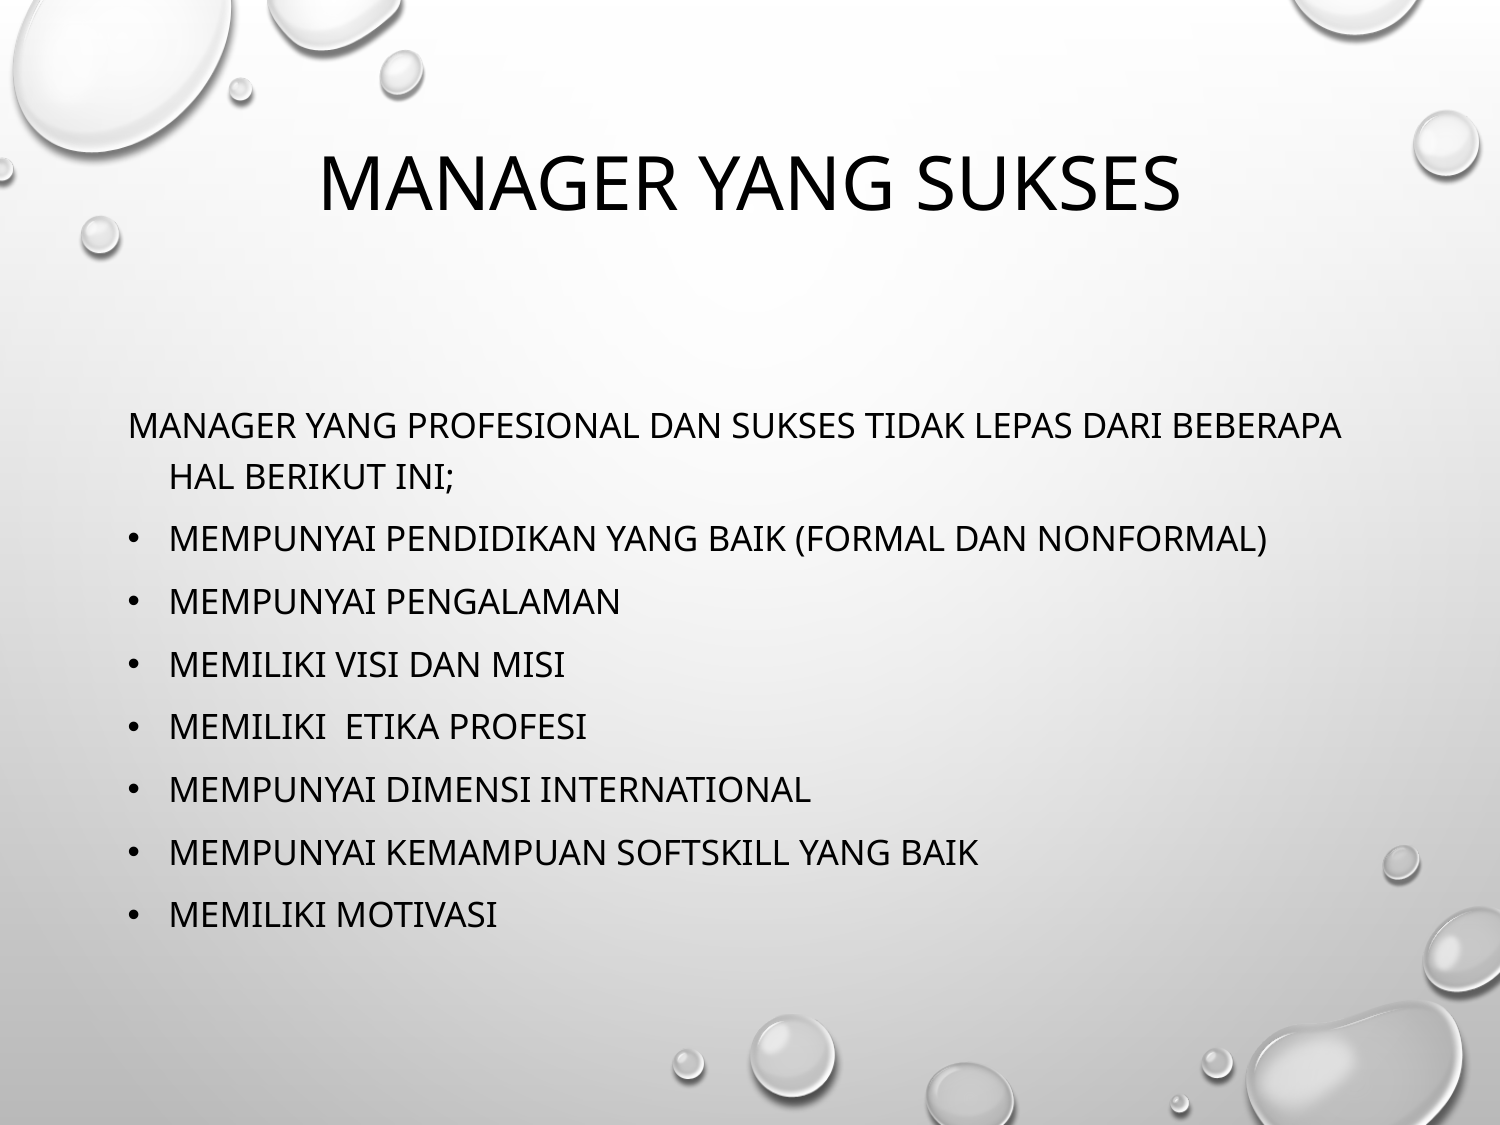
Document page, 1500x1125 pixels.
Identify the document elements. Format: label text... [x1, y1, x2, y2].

list Manager yang profesional dan sukses tidak lepas dari beberapa hal berikut ini; Mempunyai pendidikan yang baik (formal dan nonformal) Mempunyai pengalaman Memiliki visi dan Misi Memiliki etika profesi Mempunyai dimensi international Mempunyai kemampuan softskill yang baik Memiliki motivasi [112, 388, 1388, 950]
title Manager Yang Sukses [75, 115, 1425, 258]
picture [0, 0, 1500, 1125]
